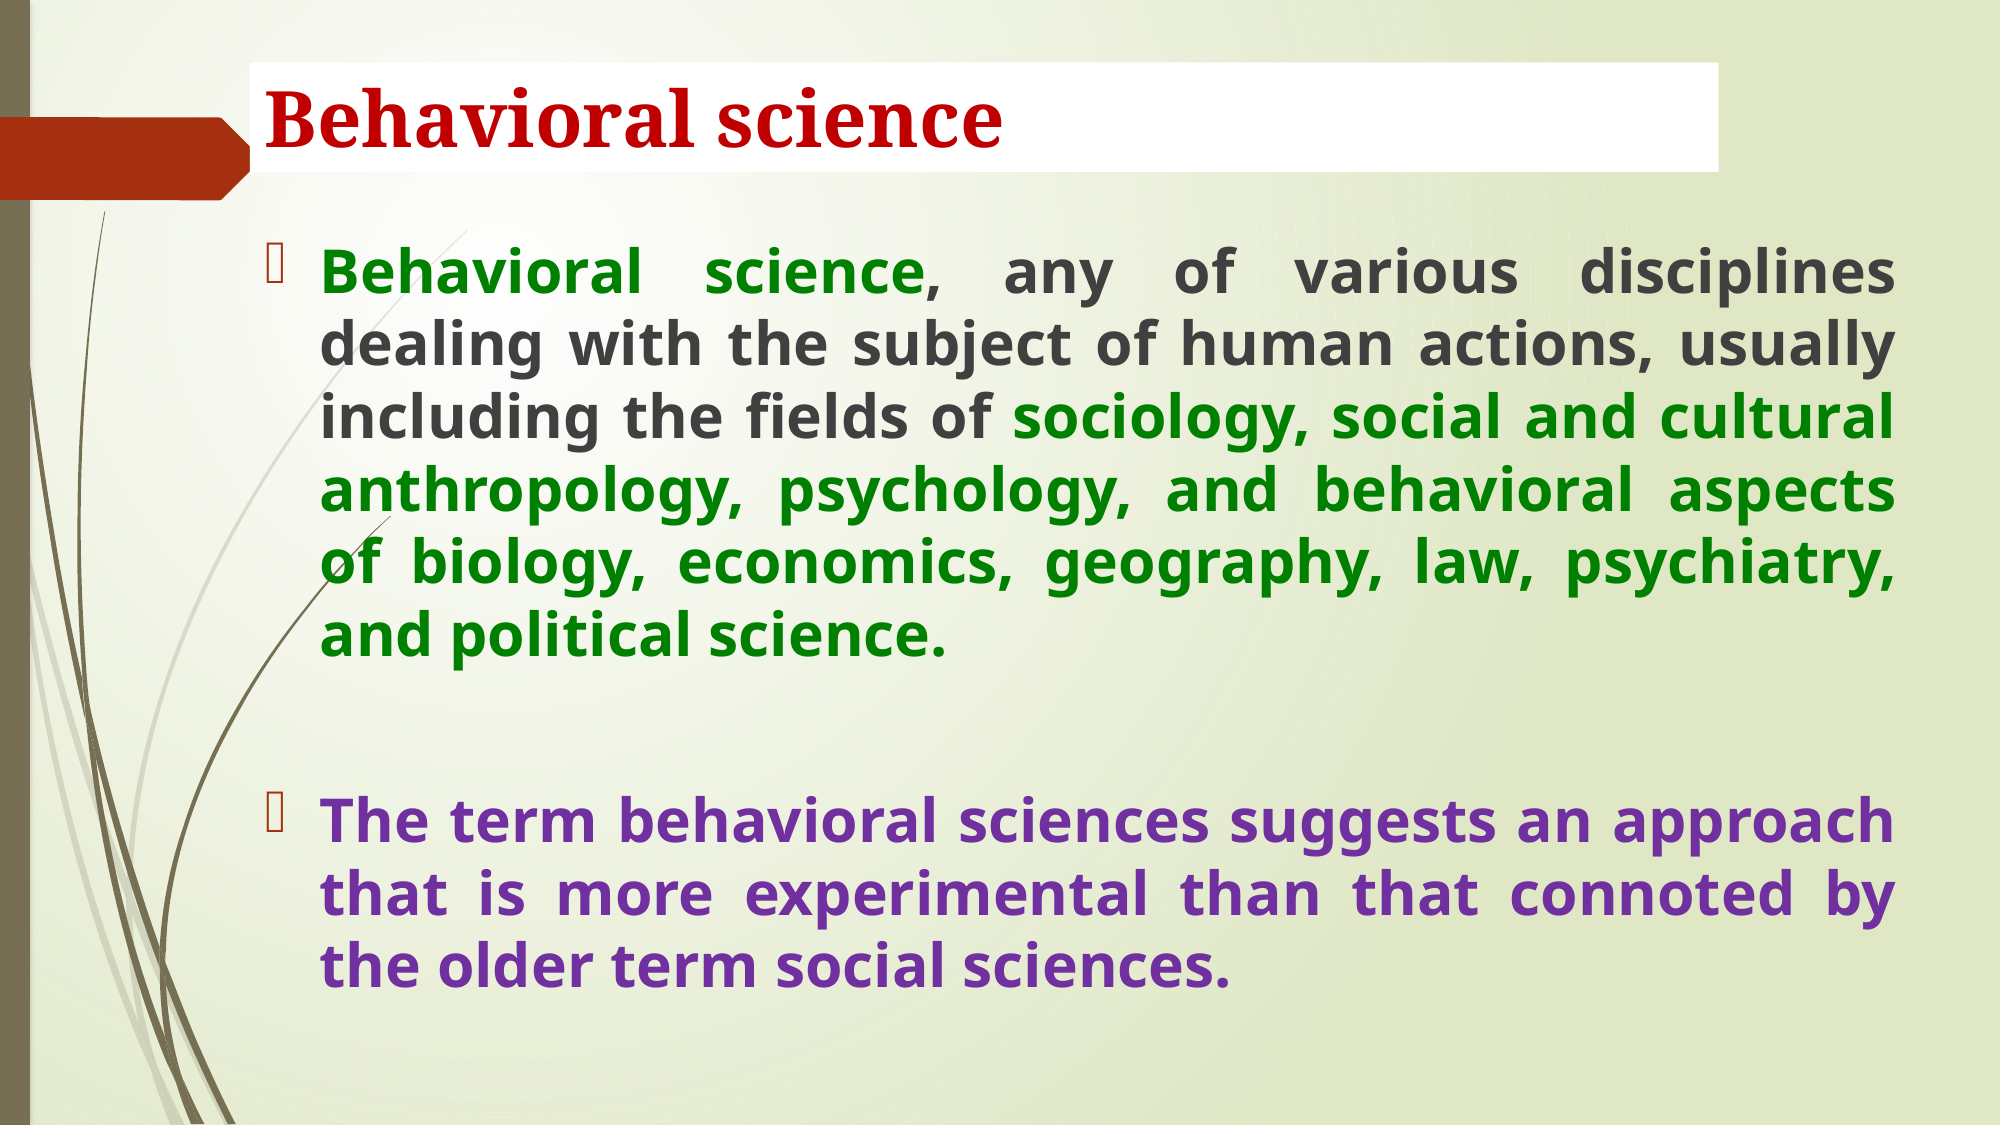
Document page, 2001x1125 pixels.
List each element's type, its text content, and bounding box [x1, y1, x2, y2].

title Behavioral science [249, 62, 1719, 172]
list Behavioral science, any of various disciplines dealing with the subject of human actions, usually including the fields of sociology, social and cultural anthropology, psychology, and behavioral aspects of biology, economics, geography, law, psychiatry, and political science. The term behavioral sciences suggests an approach that is more experimental than that connoted by the older term social sciences. [249, 224, 1912, 1013]
